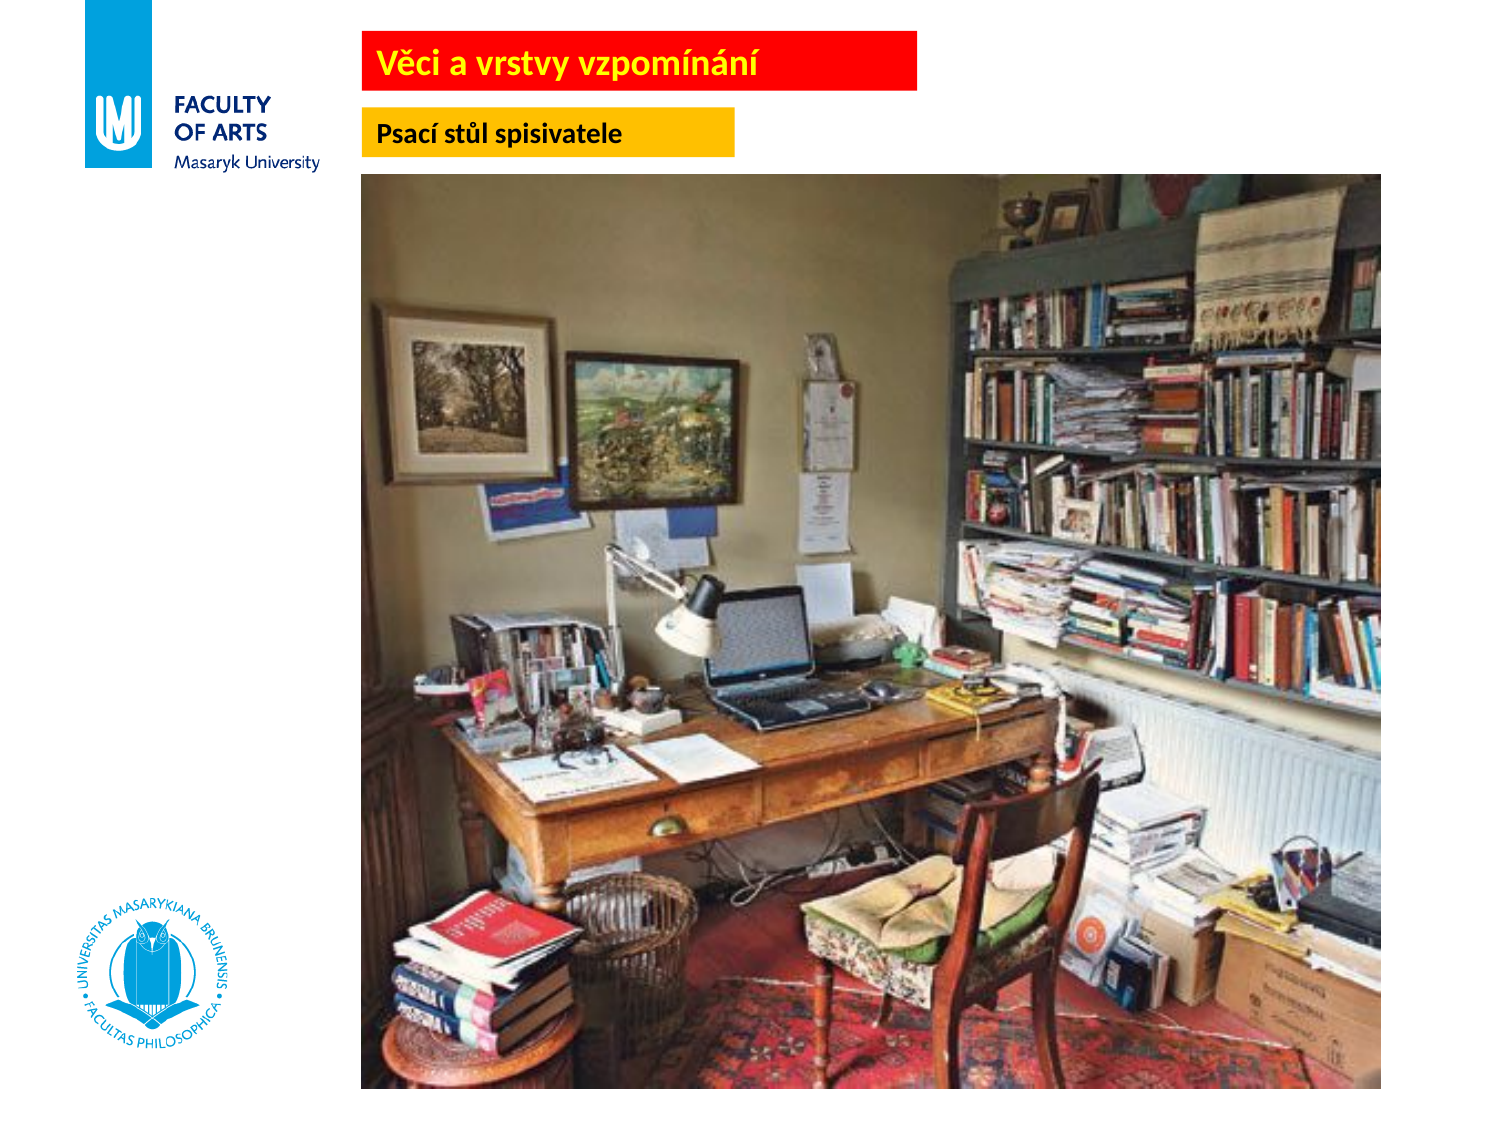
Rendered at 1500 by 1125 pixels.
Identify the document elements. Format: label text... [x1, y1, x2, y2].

text_box Věci a vrstvy vzpomínání [361, 30, 918, 91]
picture [0, 0, 1500, 1125]
text_box Psací stůl spisivatele [361, 107, 735, 158]
picture [97, 96, 140, 150]
